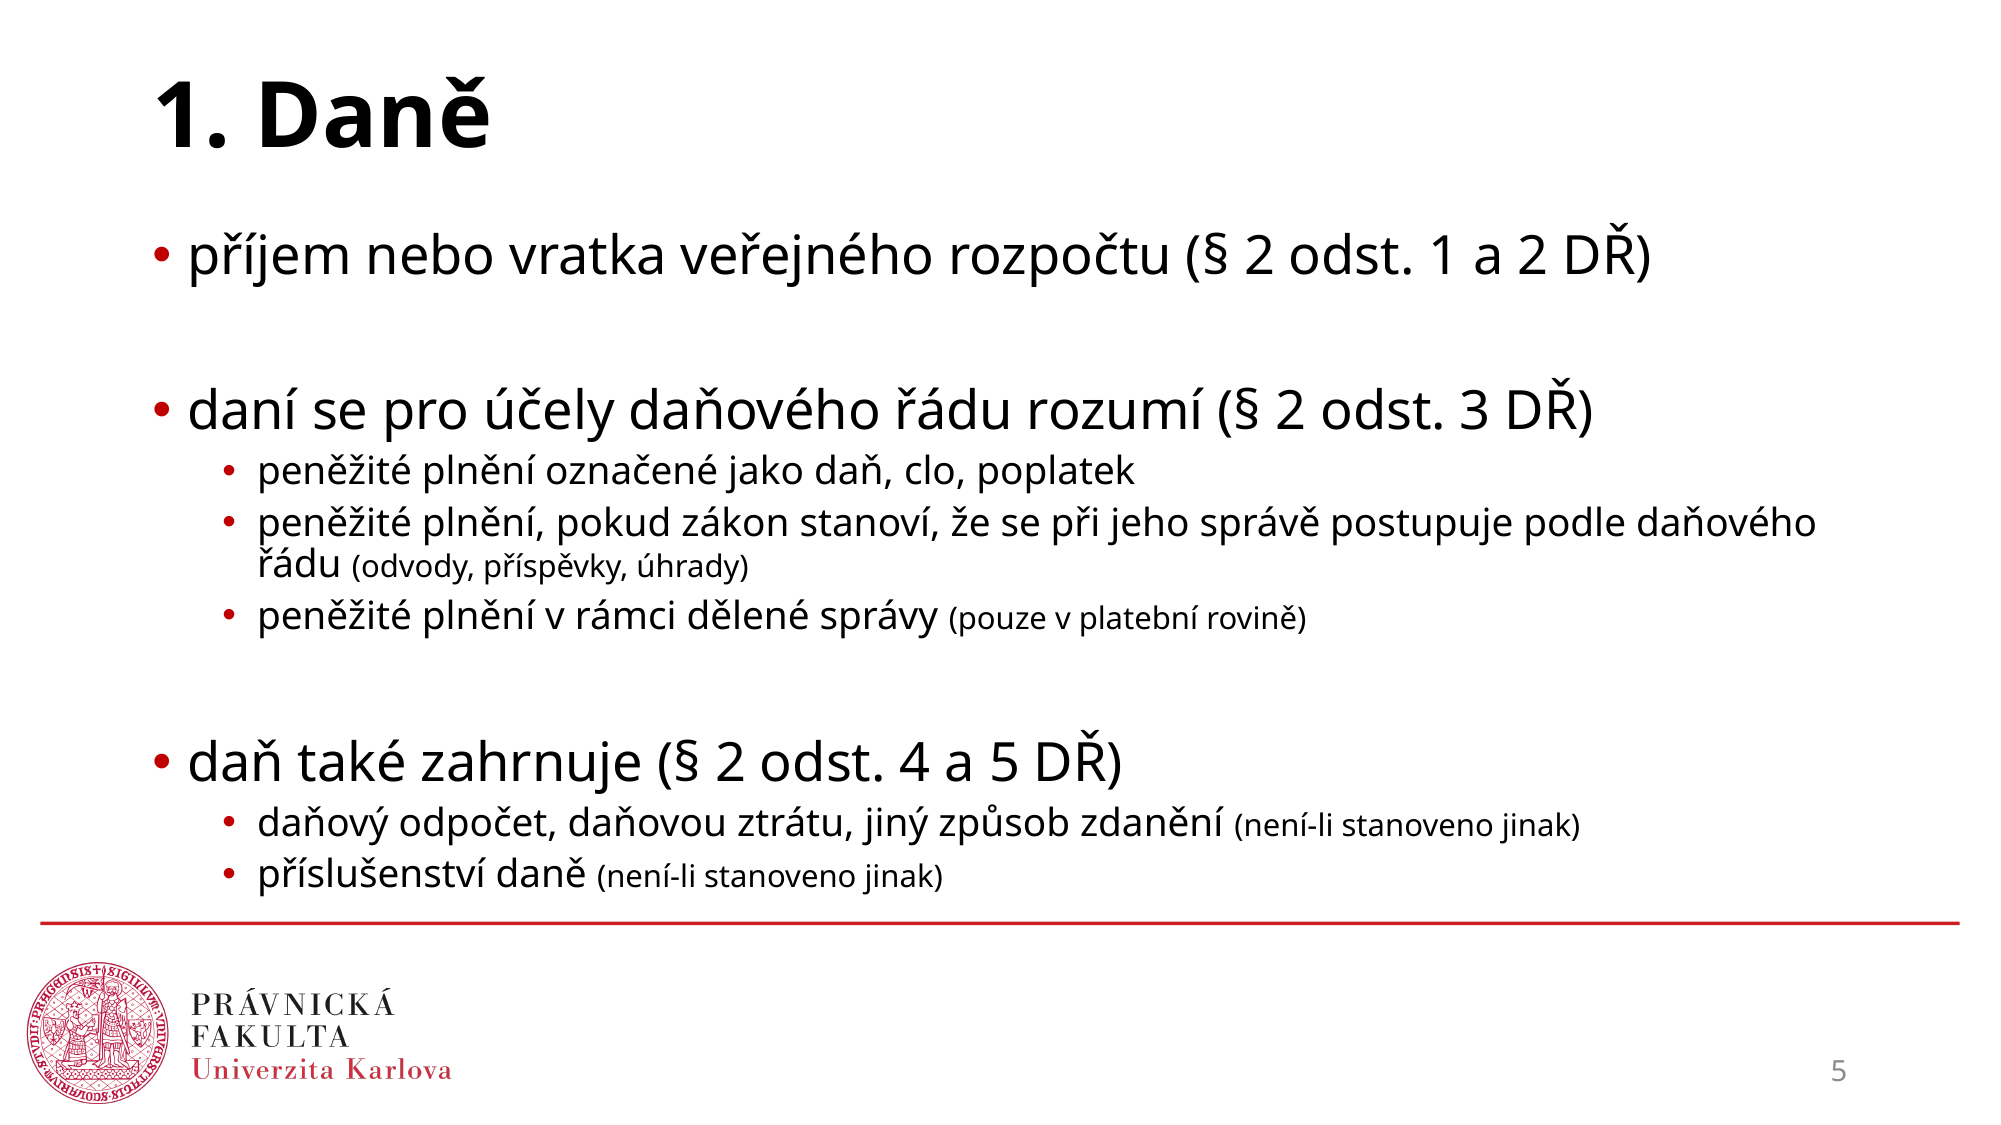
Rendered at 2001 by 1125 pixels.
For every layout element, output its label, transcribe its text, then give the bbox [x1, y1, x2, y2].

list příjem nebo vratka veřejného rozpočtu (§ 2 odst. 1 a 2 DŘ) daní se pro účely daňového řádu rozumí (§ 2 odst. 3 DŘ) peněžité plnění označené jako daň, clo, poplatek peněžité plnění, pokud zákon stanoví, že se při jeho správě postupuje podle daňového řádu (odvody, příspěvky, úhrady) peněžité plnění v rámci dělené správy (pouze v platební rovině) daň také zahrnuje (§ 2 odst. 4 a 5 DŘ) daňový odpočet, daňovou ztrátu, jiný způsob zdanění (není-li stanoveno jinak) příslušenství daně (není-li stanoveno jinak) [137, 220, 1863, 905]
picture [26, 962, 452, 1104]
slide_number 5 [1412, 1042, 1863, 1103]
title 1. Daně [137, 2, 1863, 220]
